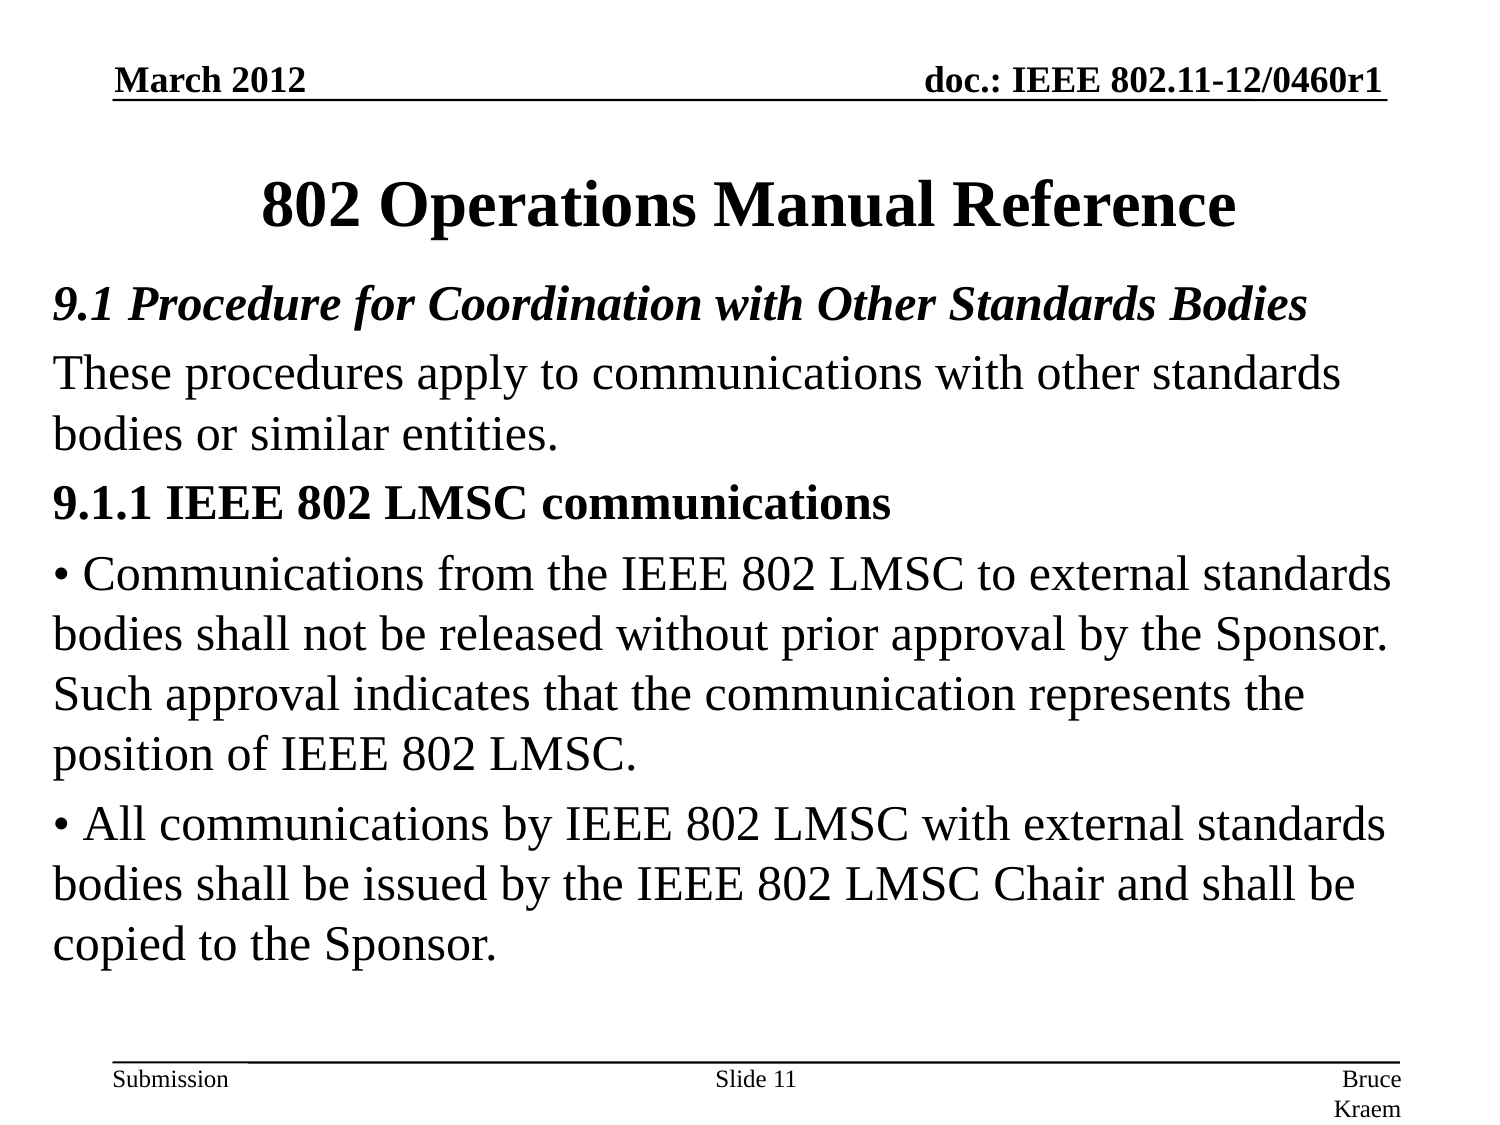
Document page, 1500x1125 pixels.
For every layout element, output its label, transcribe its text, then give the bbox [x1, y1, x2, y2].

footer Bruce Kraemer, Marvell [1324, 1061, 1402, 1093]
list 9.1 Procedure for Coordination with Other Standards Bodies These procedures apply to communications with other standards bodies or similar entities. 9.1.1 IEEE 802 LMSC communications • Communications from the IEEE 802 LMSC to external standards bodies shall not be released without prior approval by the Sponsor. Such approval indicates that the communication represents the position of IEEE 802 LMSC. • All communications by IEEE 802 LMSC with external standards bodies shall be issued by the IEEE 802 LMSC Chair and shall be copied to the Sponsor. [37, 262, 1475, 1000]
title 802 Operations Manual Reference [112, 112, 1388, 262]
slide_number Slide 11 [712, 1061, 800, 1093]
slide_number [114, 54, 374, 101]
